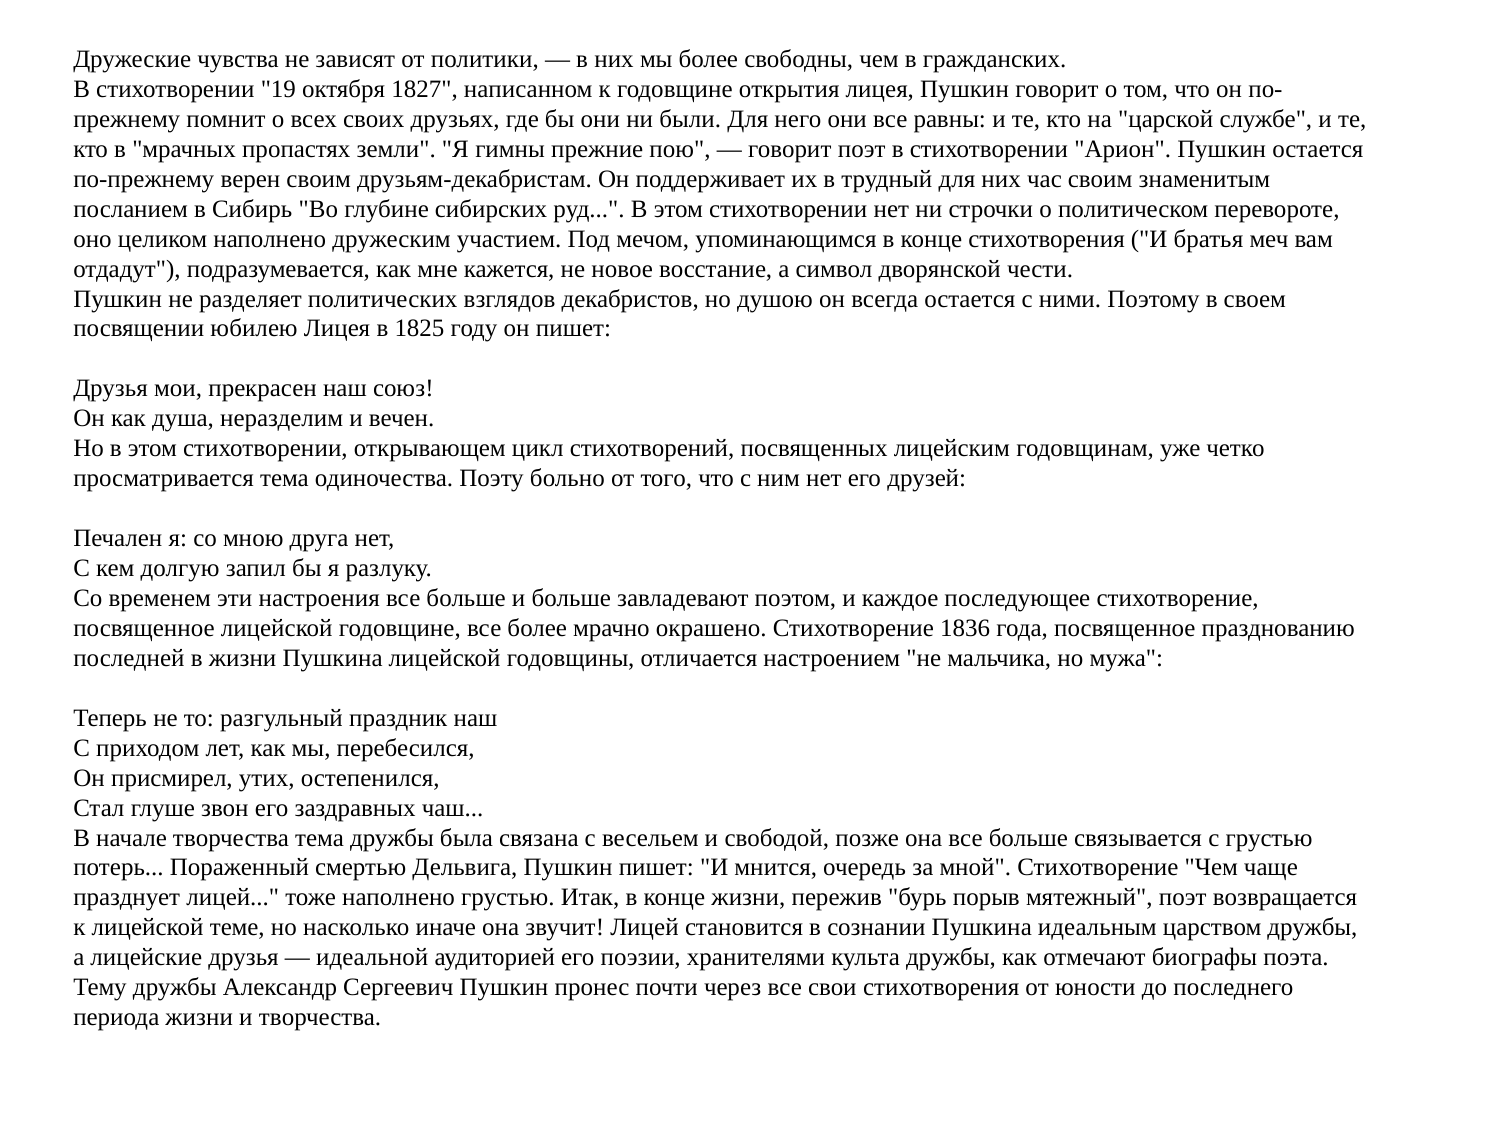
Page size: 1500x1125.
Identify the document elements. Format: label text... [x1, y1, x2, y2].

text_box Дружеские чувства не зависят от политики, — в них мы более свободны, чем в гражданских. В стихотворении "19 октября 1827", написанном к годовщине открытия лицея, Пушкин говорит о том, что он по-прежнему помнит о всех своих друзьях, где бы они ни были. Для него они все равны: и те, кто на "царской службе", и те, кто в "мрачных пропастях земли". "Я гимны прежние пою", — говорит поэт в стихотворении "Арион". Пушкин остается по-прежнему верен своим друзьям-декабристам. Он поддерживает их в трудный для них час своим знаменитым посланием в Сибирь "Во глубине сибирских руд...". В этом стихотворении нет ни строчки о политическом перевороте, оно целиком наполнено дружеским участием. Под мечом, упоминающимся в конце стихотворения ("И братья меч вам отдадут"), подразумевается, как мне кажется, не новое восстание, а символ дворянской чести. Пушкин не разделяет политических взглядов декабристов, но душою он всегда остается с ними. Поэтому в своем посвящении юбилею Лицея в 1825 году он пишет: Друзья мои, прекрасен наш союз! Он как душа, неразделим и вечен. Но в этом стихотворении, открывающем цикл стихотворений, посвященных лицейским годовщинам, уже четко просматривается тема одиночества. Поэту больно от того, что с ним нет его друзей: Печален я: со мною друга нет, С кем долгую запил бы я разлуку. Со временем эти настроения все больше и больше завладевают поэтом, и каждое последующее стихотворение, посвященное лицейской годовщине, все более мрачно окрашено. Стихотворение 1836 года, посвященное празднованию последней в жизни Пушкина лицейской годовщины, отличается настроением "не мальчика, но мужа": Теперь не то: разгульный праздник наш С приходом лет, как мы, перебесился, Он присмирел, утих, остепенился, Стал глуше звон его заздравных чаш... В начале творчества тема дружбы была связана с весельем и свободой, позже она все больше связывается с грустью потерь... Пораженный смертью Дельвига, Пушкин пишет: "И мнится, очередь за мной". Стихотворение "Чем чаще празднует лицей..." тоже наполнено грустью. Итак, в конце жизни, пережив "бурь порыв мятежный", поэт возвращается к лицейской теме, но насколько иначе она звучит! Лицей становится в сознании Пушкина идеальным царством дружбы, а лицейские друзья — идеальной аудиторией его поэзии, хранителями культа дружбы, как отмечают биографы поэта. Тему дружбы Александр Сергеевич Пушкин пронес почти через все свои стихотворения от юности до последнего периода жизни и творчества. [58, 35, 1383, 1038]
